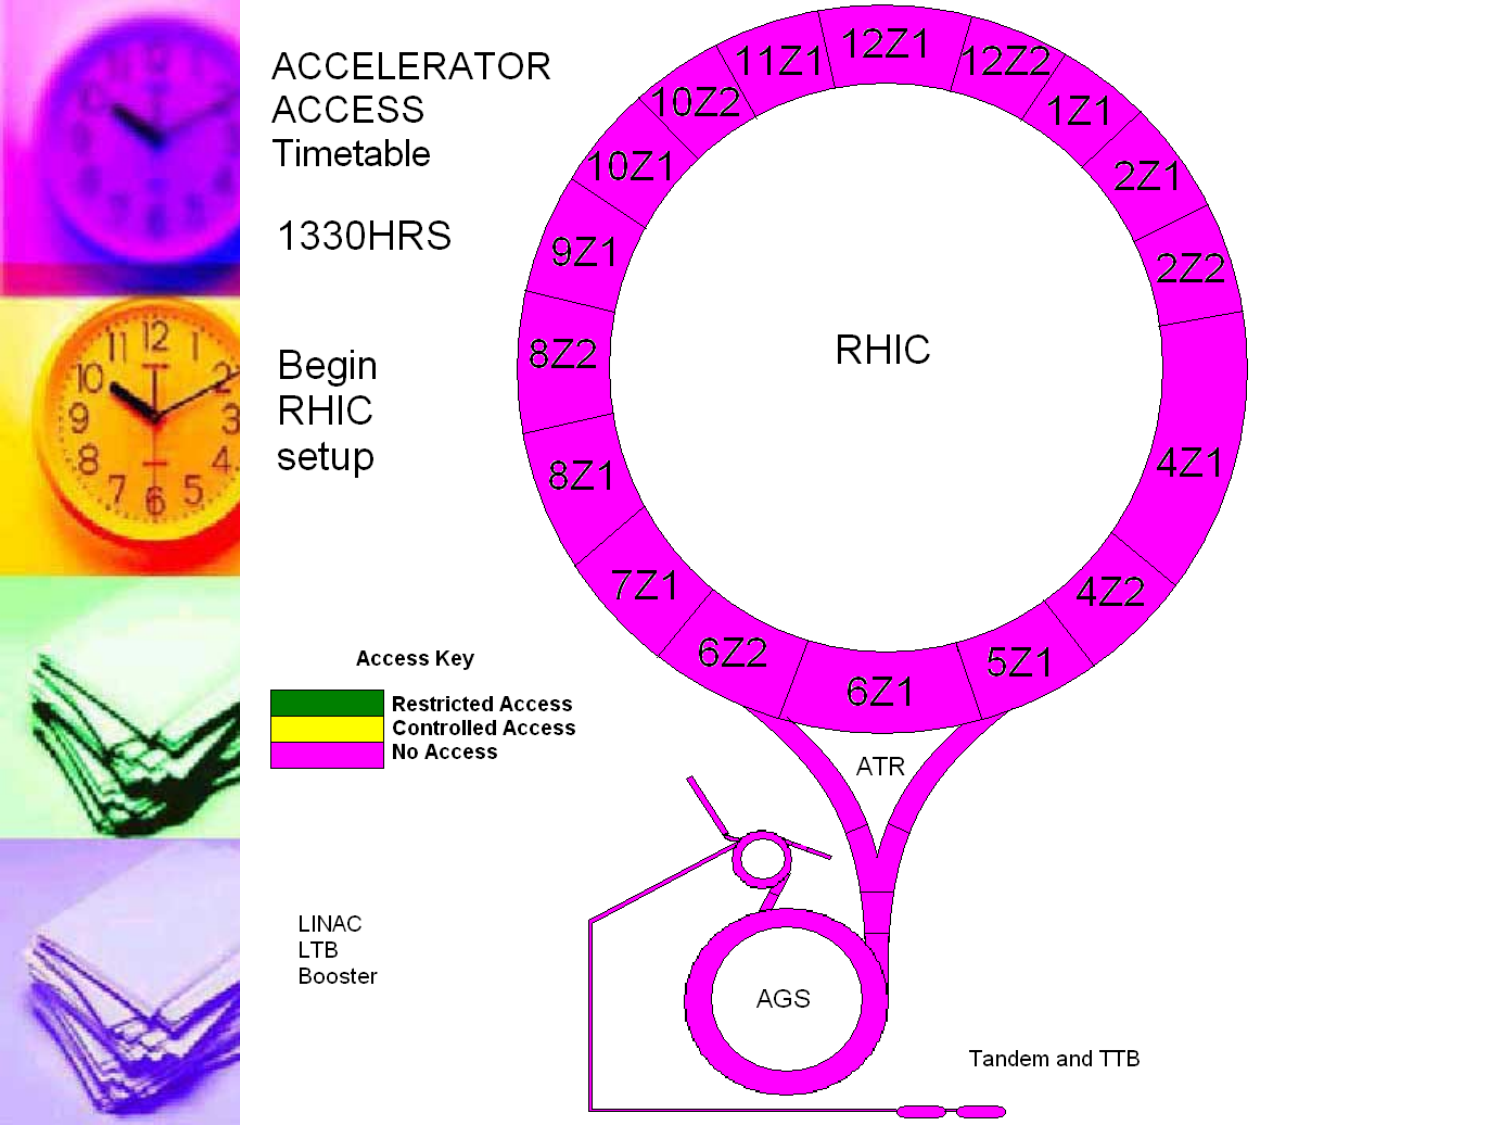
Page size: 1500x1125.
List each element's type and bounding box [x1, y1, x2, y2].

picture [0, 0, 1261, 1125]
